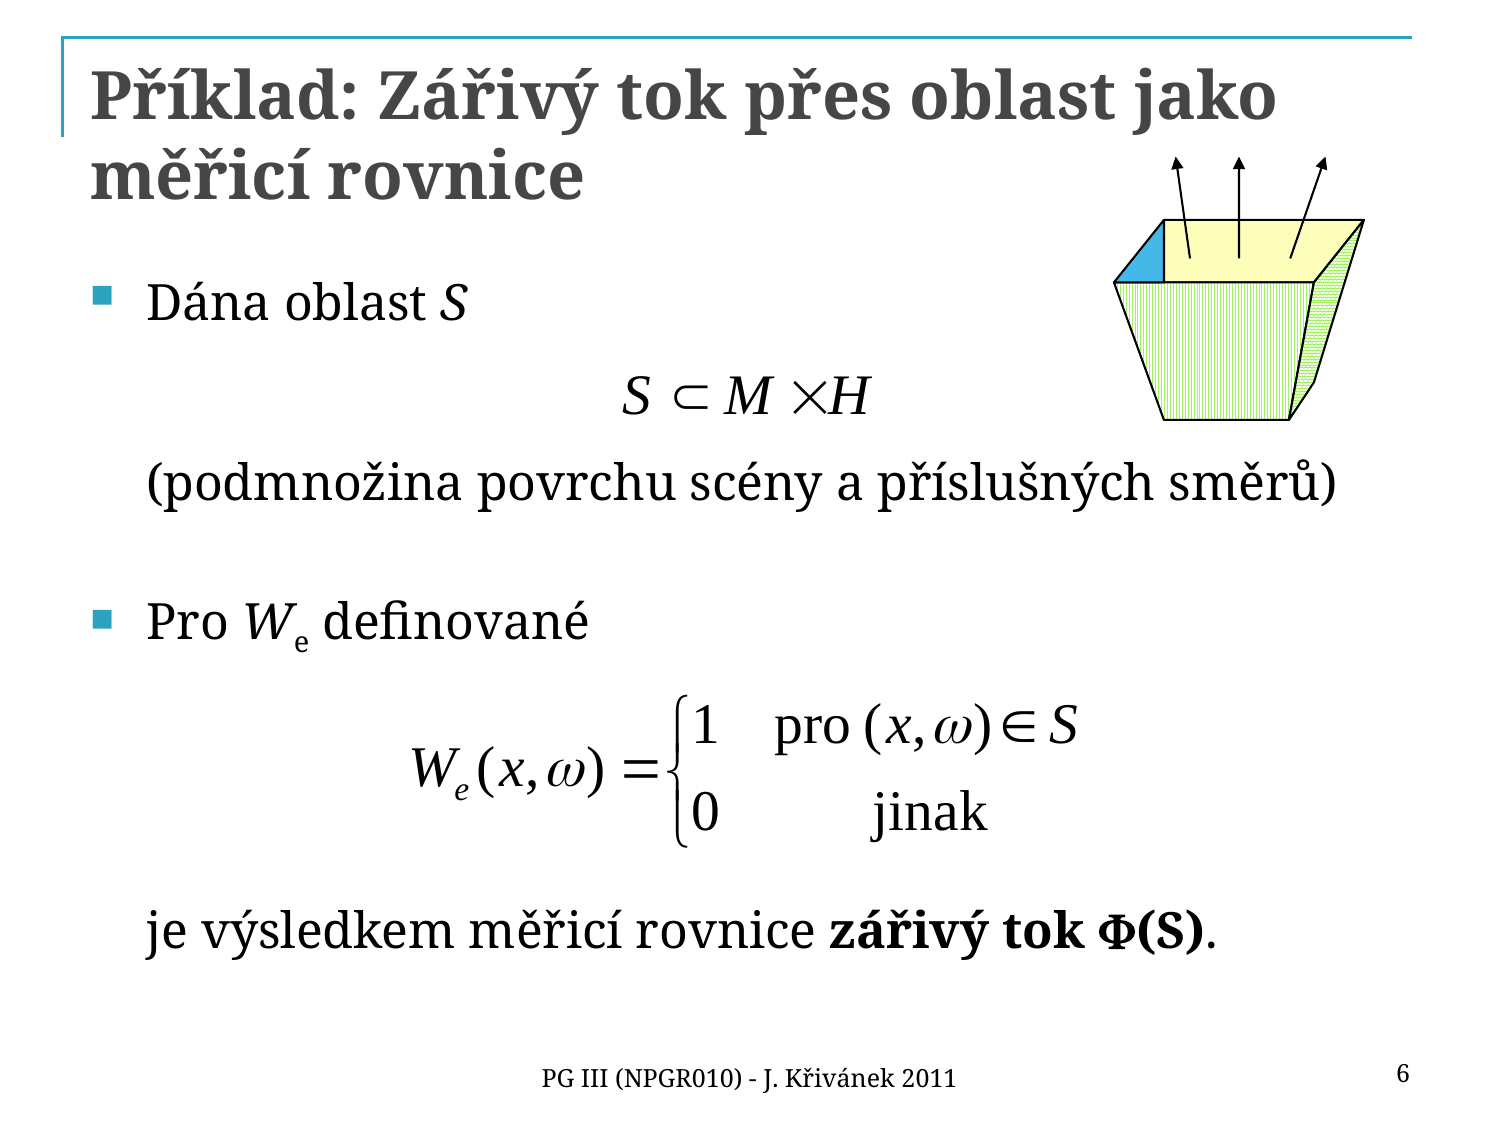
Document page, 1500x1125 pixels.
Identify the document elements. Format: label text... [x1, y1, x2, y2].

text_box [1113, 219, 1365, 421]
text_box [613, 361, 887, 429]
text_box [1304, 156, 1328, 218]
list Dána oblast S (podmnožina povrchu scény a příslušných směrů) Pro We definované je výsledkem měřicí rovnice zářivý tok F(S). [74, 262, 1426, 1006]
slide_number 6 [1074, 1023, 1426, 1100]
footer PG III (NPGR010) - J. Křivánek 2011 [512, 1024, 988, 1101]
title Příklad: Zářivý tok přes oblast jako měřicí rovnice [74, 45, 1426, 233]
text_box [1232, 156, 1246, 218]
text_box [1171, 156, 1185, 218]
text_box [404, 685, 1096, 859]
